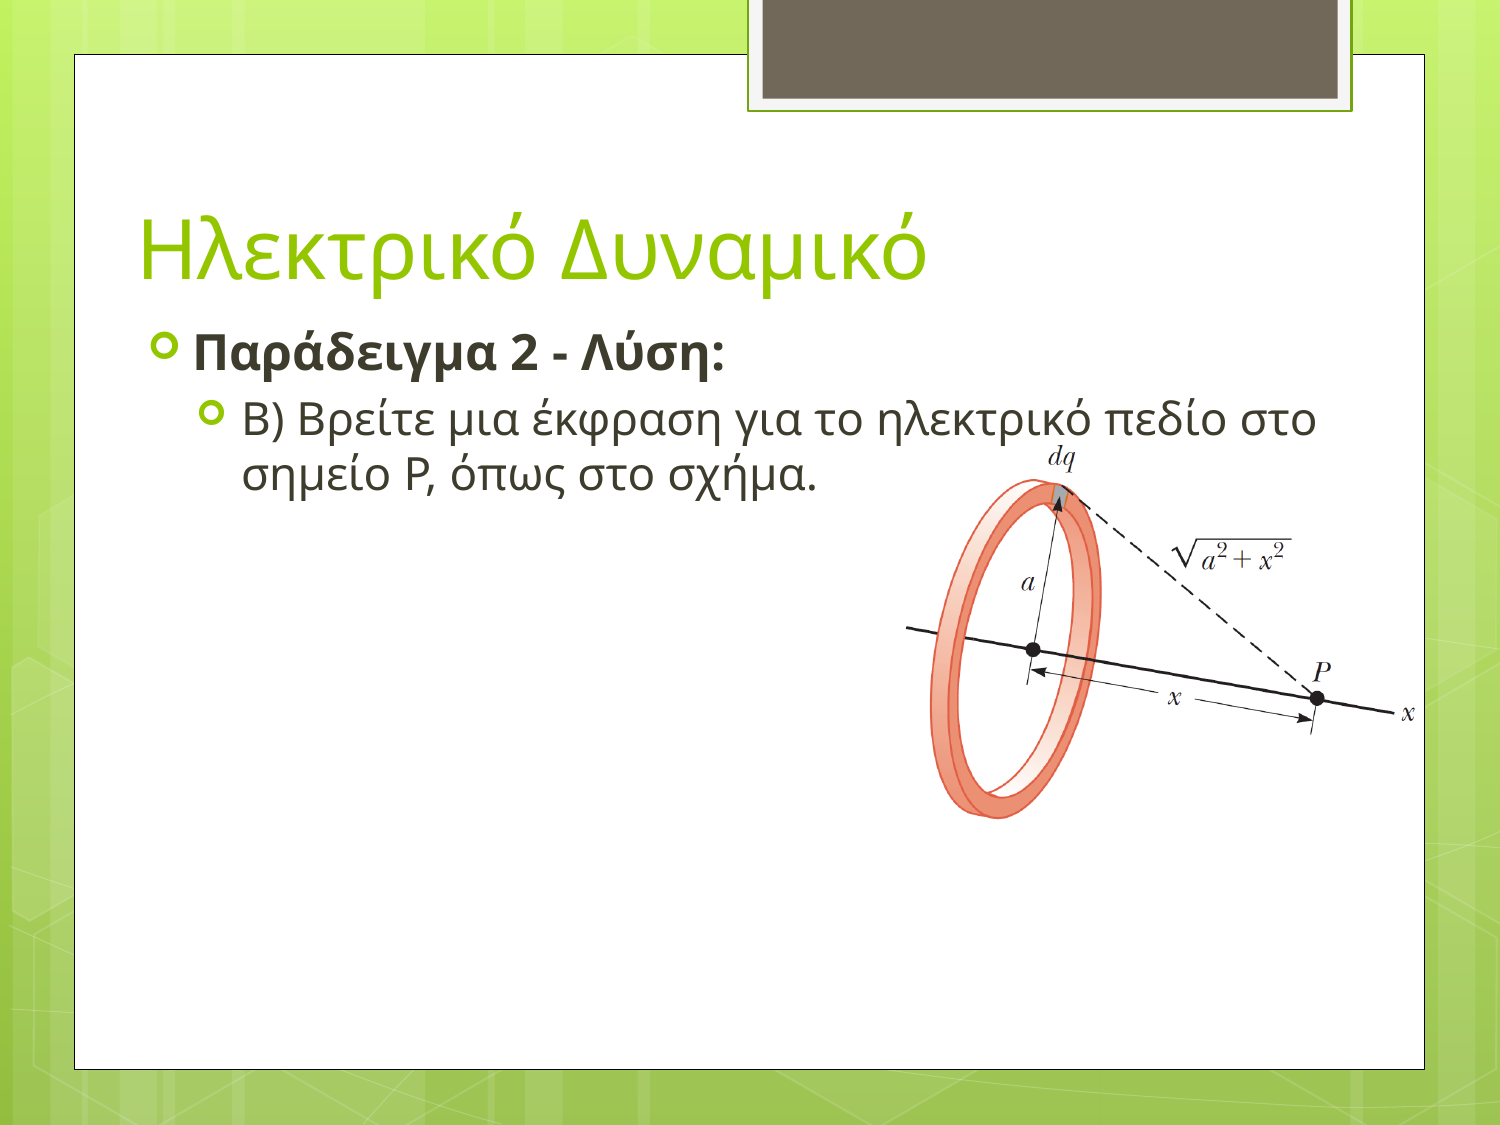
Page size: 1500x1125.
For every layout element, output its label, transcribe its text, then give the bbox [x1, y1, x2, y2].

title Ηλεκτρικό Δυναμικό [121, 116, 1338, 304]
picture [895, 437, 1424, 829]
list Παράδειγμα 2 - Λύση: Β) Βρείτε μια έκφραση για το ηλεκτρικό πεδίο στο σημείο P, όπως στο σχήμα. [121, 312, 1400, 1050]
